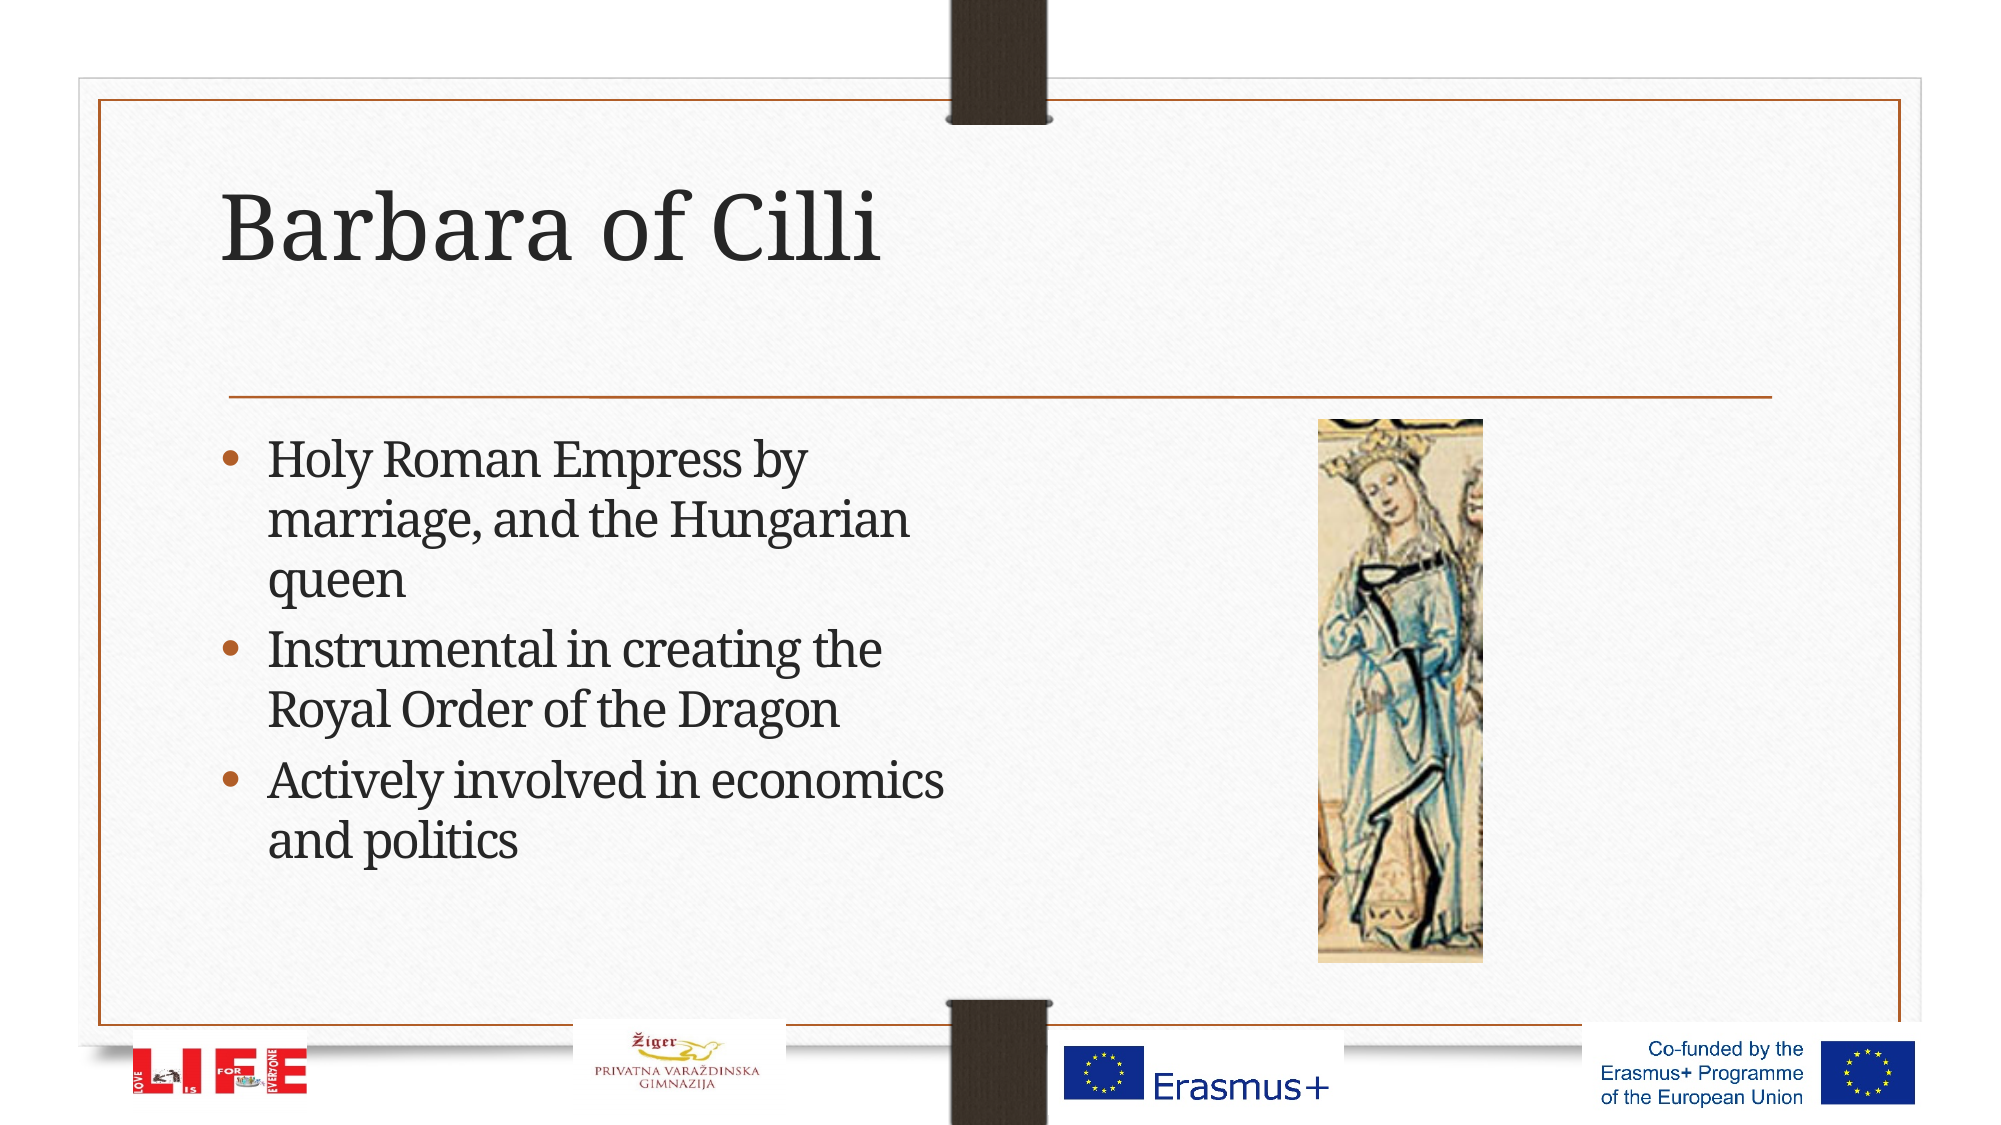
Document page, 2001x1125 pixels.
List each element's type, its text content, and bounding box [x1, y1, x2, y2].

text_box Holy Roman Empress by marriage, and the Hungarian queen Instrumental in creating the Royal Order of the Dragon Actively involved in economics and politics [212, 420, 987, 963]
text_box Barbara of Cilli [212, 161, 1788, 286]
picture [0, 0, 2000, 1125]
